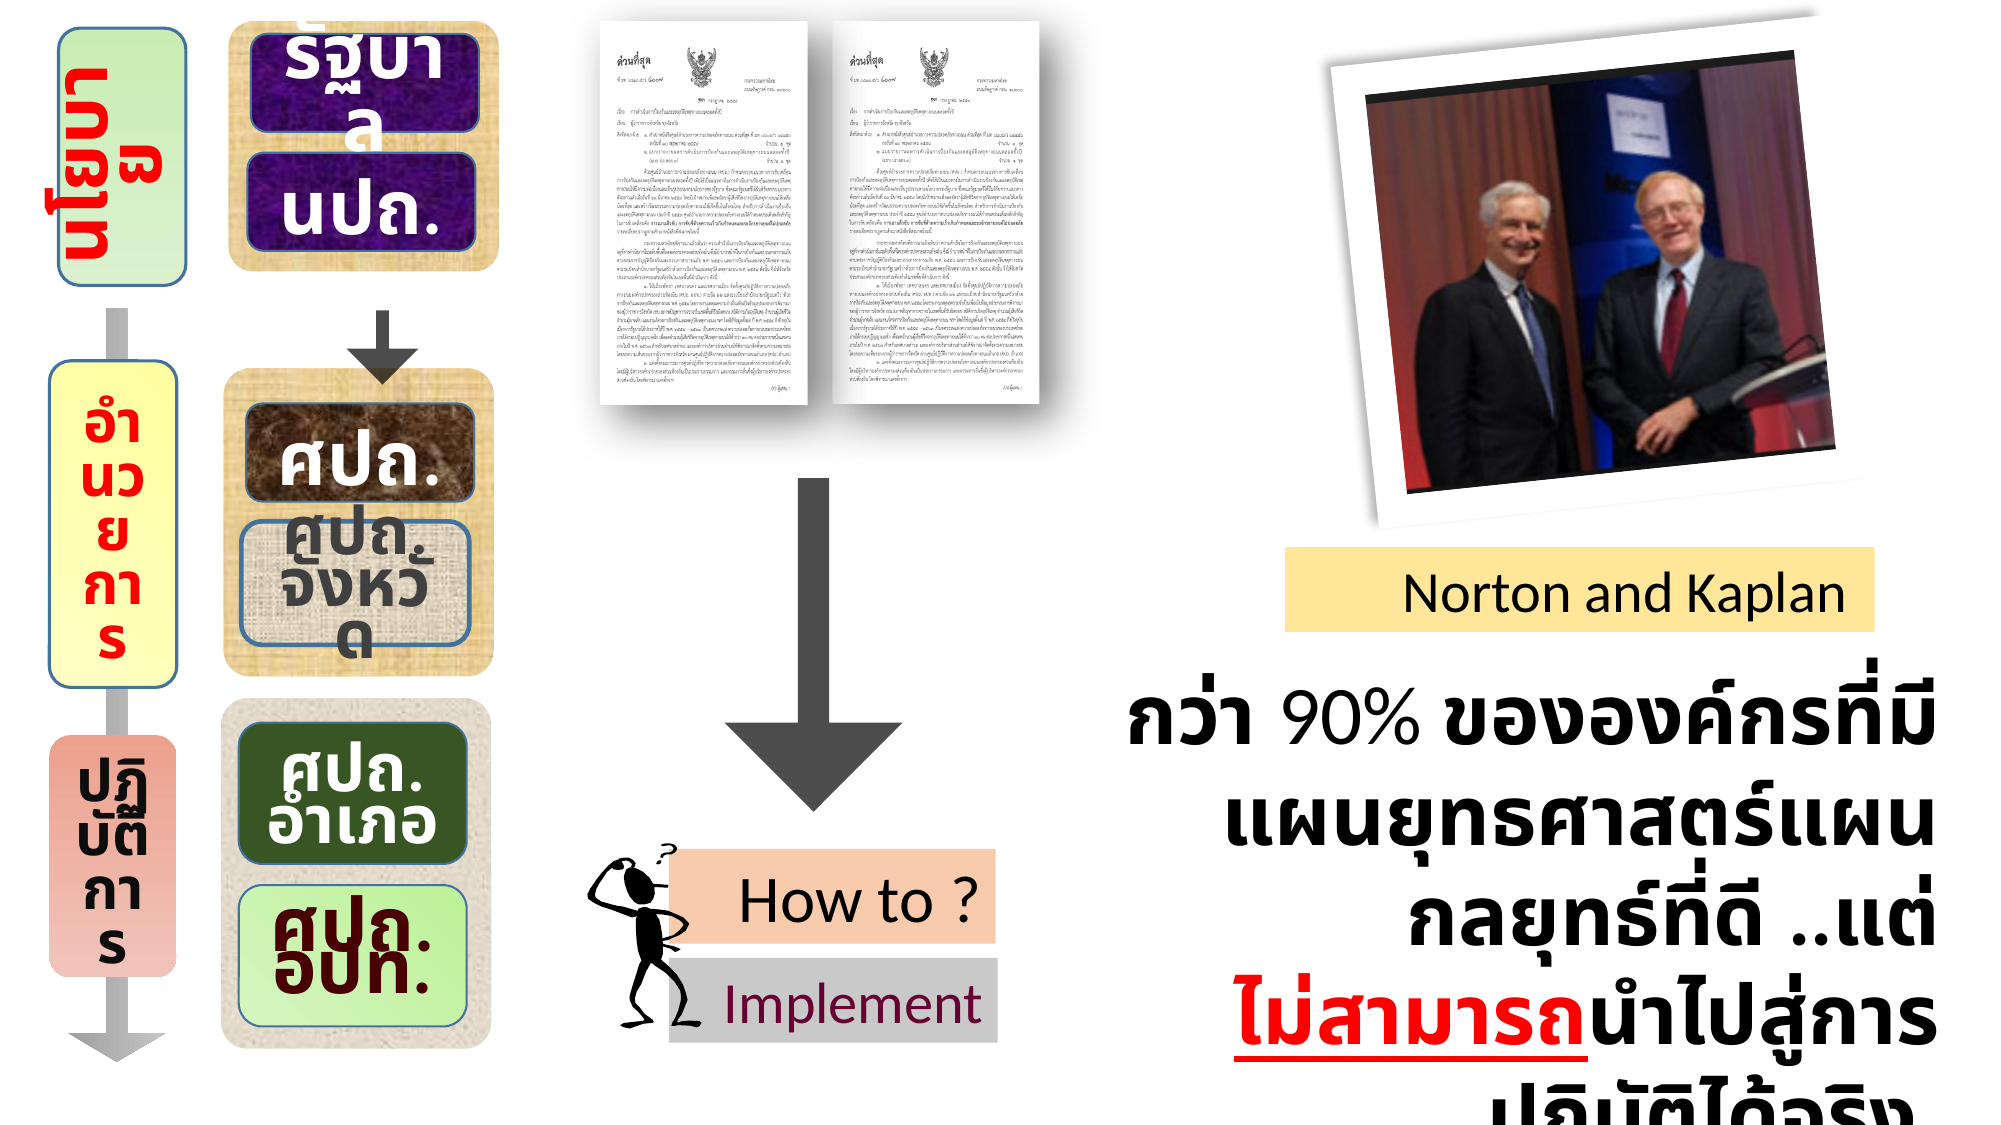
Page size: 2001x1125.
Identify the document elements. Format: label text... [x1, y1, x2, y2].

text_box นปถ. [246, 151, 477, 252]
text_box ศปถ. [245, 402, 476, 503]
text_box นโยบาย [57, 27, 187, 287]
text_box [64, 979, 170, 1063]
text_box Implement [668, 957, 998, 1043]
text_box รัฐบาล [249, 32, 480, 133]
text_box ศปถ. อำเภอ [237, 721, 468, 865]
text_box Norton and Kaplan [1285, 547, 1875, 632]
text_box ศปถ. อปท. [237, 884, 468, 1028]
text_box [220, 697, 493, 1050]
text_box กว่า 90% ขององค์กรที่มีแผนยุทธศาสตร์แผนกลยุทธ์ที่ดี ..แต่ ไม่สามารถนำไปสู่การปฏิบัติได้จริง Plan  Execution [1025, 654, 1955, 1125]
text_box [227, 20, 500, 273]
picture [599, 21, 808, 405]
text_box [105, 689, 129, 734]
picture [832, 21, 1040, 404]
text_box How to ? [702, 848, 996, 944]
text_box ปฏิ บัติการ [48, 733, 178, 979]
text_box ศปถ. จังหวัด [240, 520, 471, 646]
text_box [587, 843, 702, 1029]
text_box [222, 367, 495, 678]
text_box [105, 307, 129, 359]
text_box [343, 309, 421, 387]
picture [1366, 50, 1835, 494]
text_box อำ นวย การ [48, 359, 178, 689]
text_box [721, 477, 906, 814]
